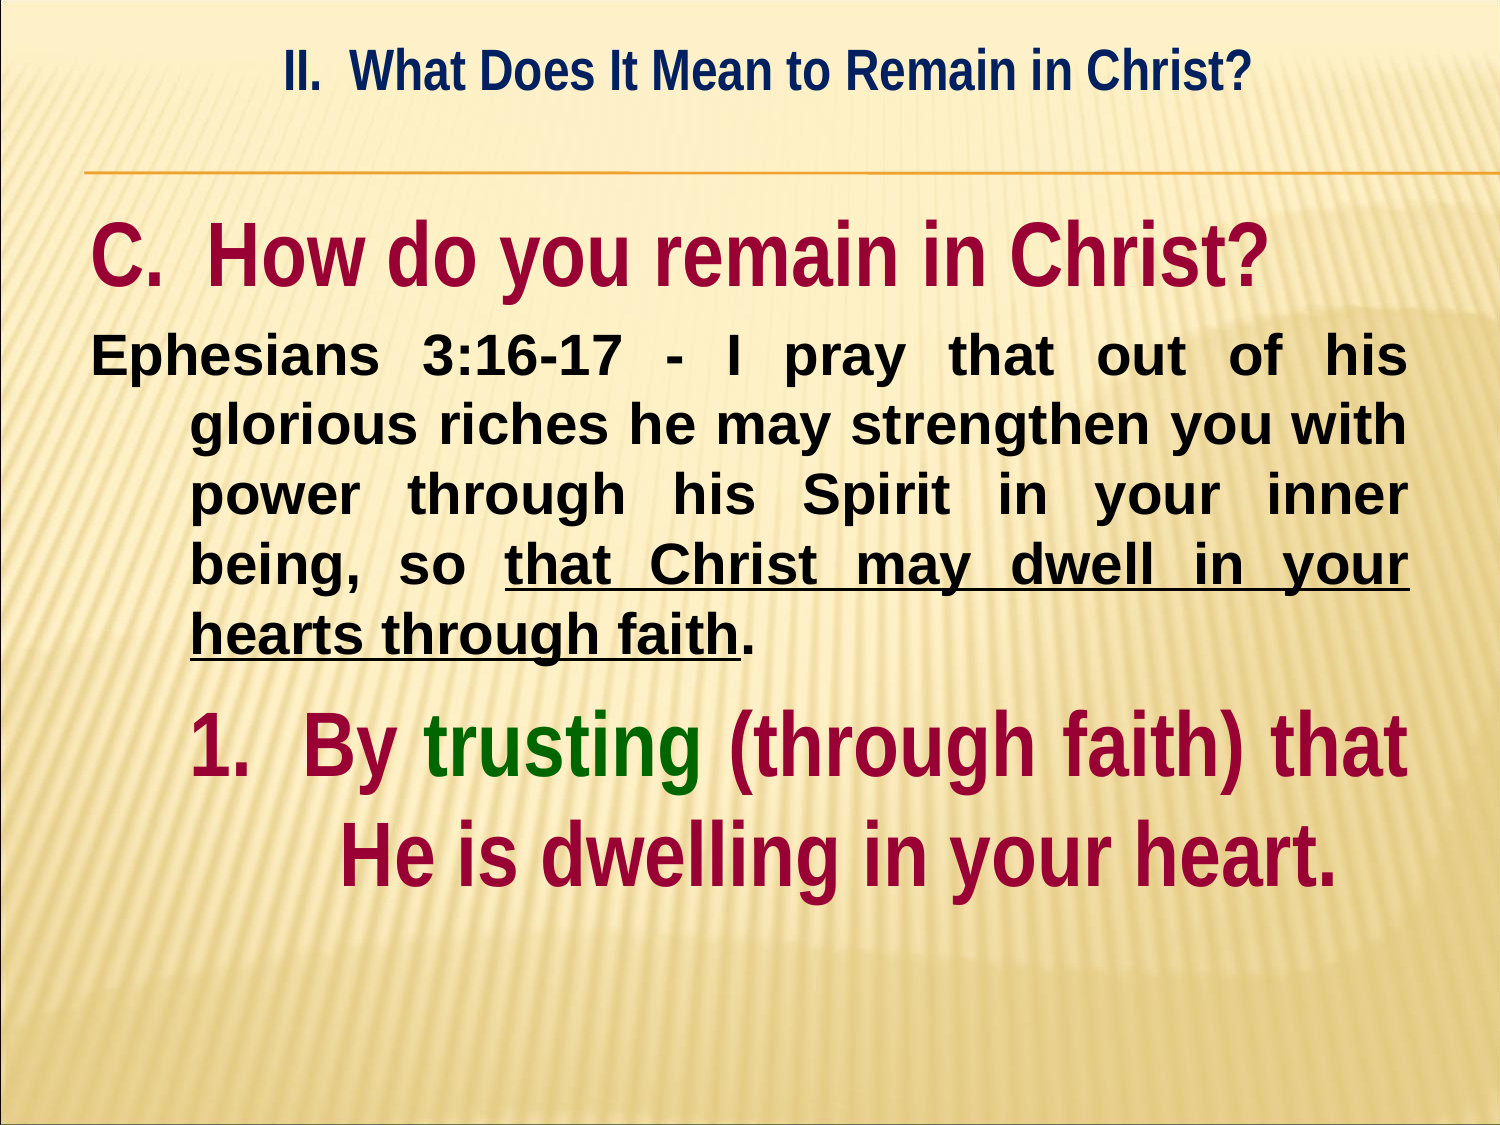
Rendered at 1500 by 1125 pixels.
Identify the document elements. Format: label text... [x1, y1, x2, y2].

list C. How do you remain in Christ? Ephesians 3:16-17 - I pray that out of his glorious riches he may strengthen you with power through his Spirit in your inner being, so that Christ may dwell in your hearts through faith. 1. By trusting (through faith) that He is dwelling in your heart. [75, 187, 1425, 1075]
text_box II. What Does It Mean to Remain in Christ? [124, 24, 1413, 110]
picture [0, 0, 1500, 1125]
